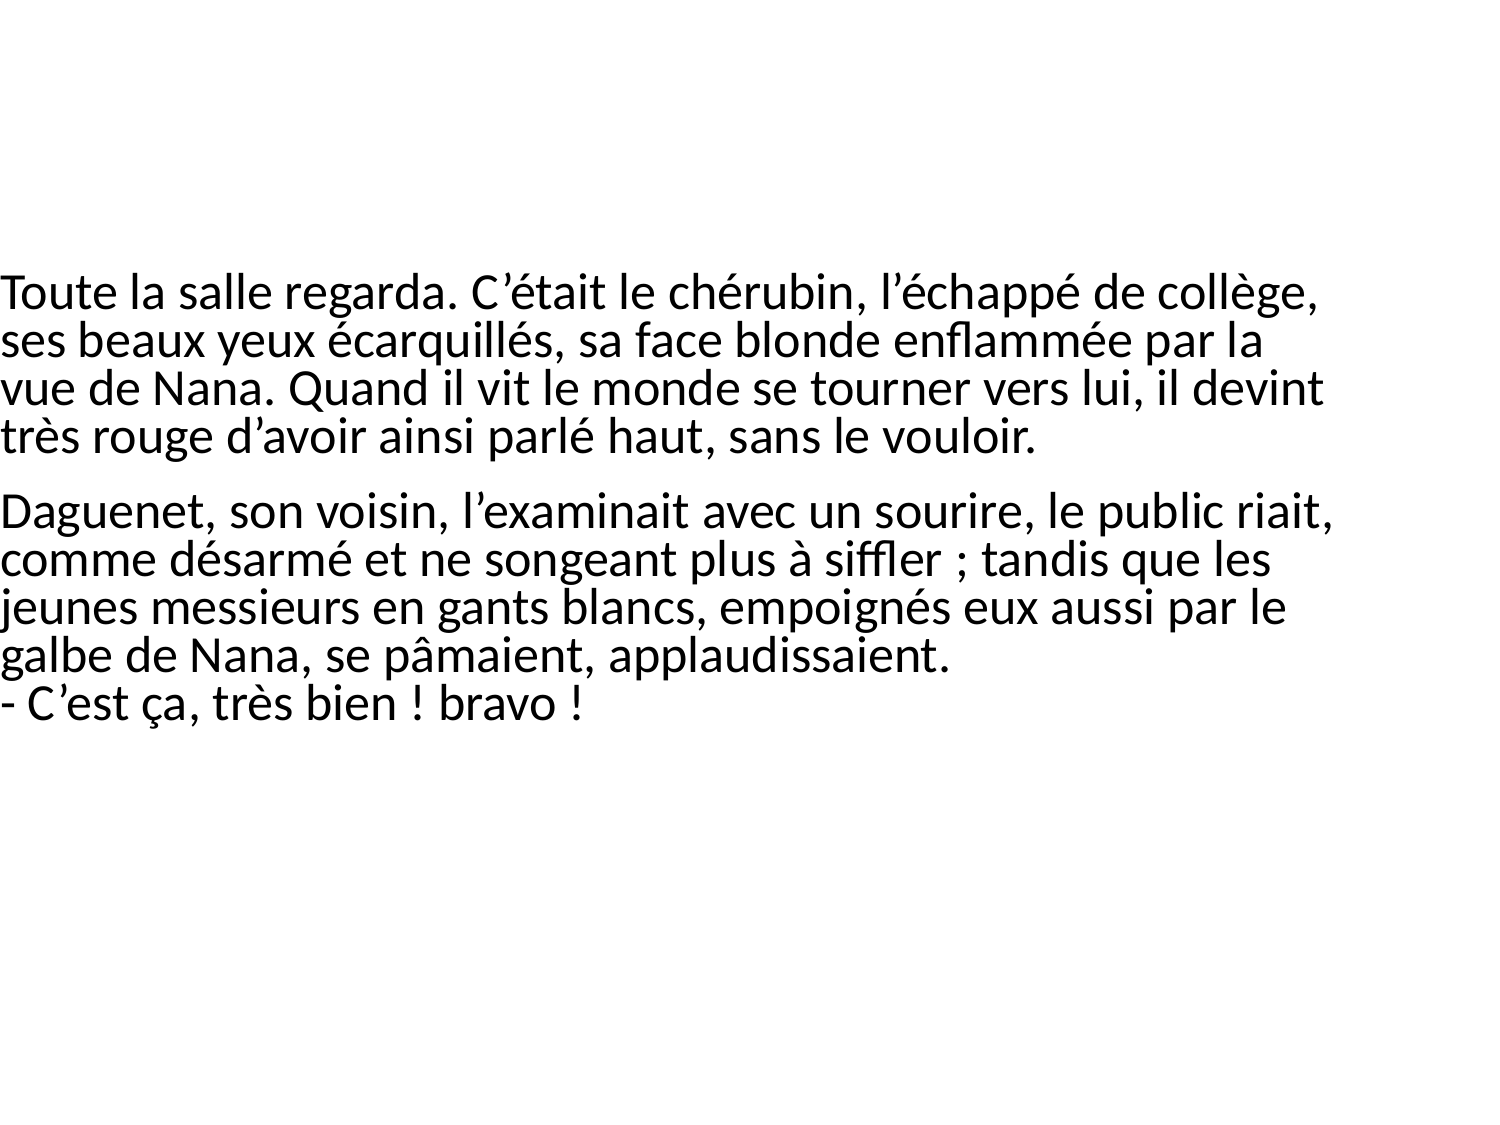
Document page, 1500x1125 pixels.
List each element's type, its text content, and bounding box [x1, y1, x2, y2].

text_box Toute la salle regarda. C’était le chérubin, l’échappé de collège, ses beaux yeux écarquillés, sa face blonde enflammée par la vue de Nana. Quand il vit le monde se tourner vers lui, il devint très rouge d’avoir ainsi parlé haut, sans le vouloir. Daguenet, son voisin, l’examinait avec un sourire, le public riait, comme désarmé et ne songeant plus à siffler ; tandis que les jeunes messieurs en gants blancs, empoignés eux aussi par le galbe de Nana, se pâmaient, applaudissaient. - C’est ça, très bien ! bravo ! [0, 263, 1348, 1004]
